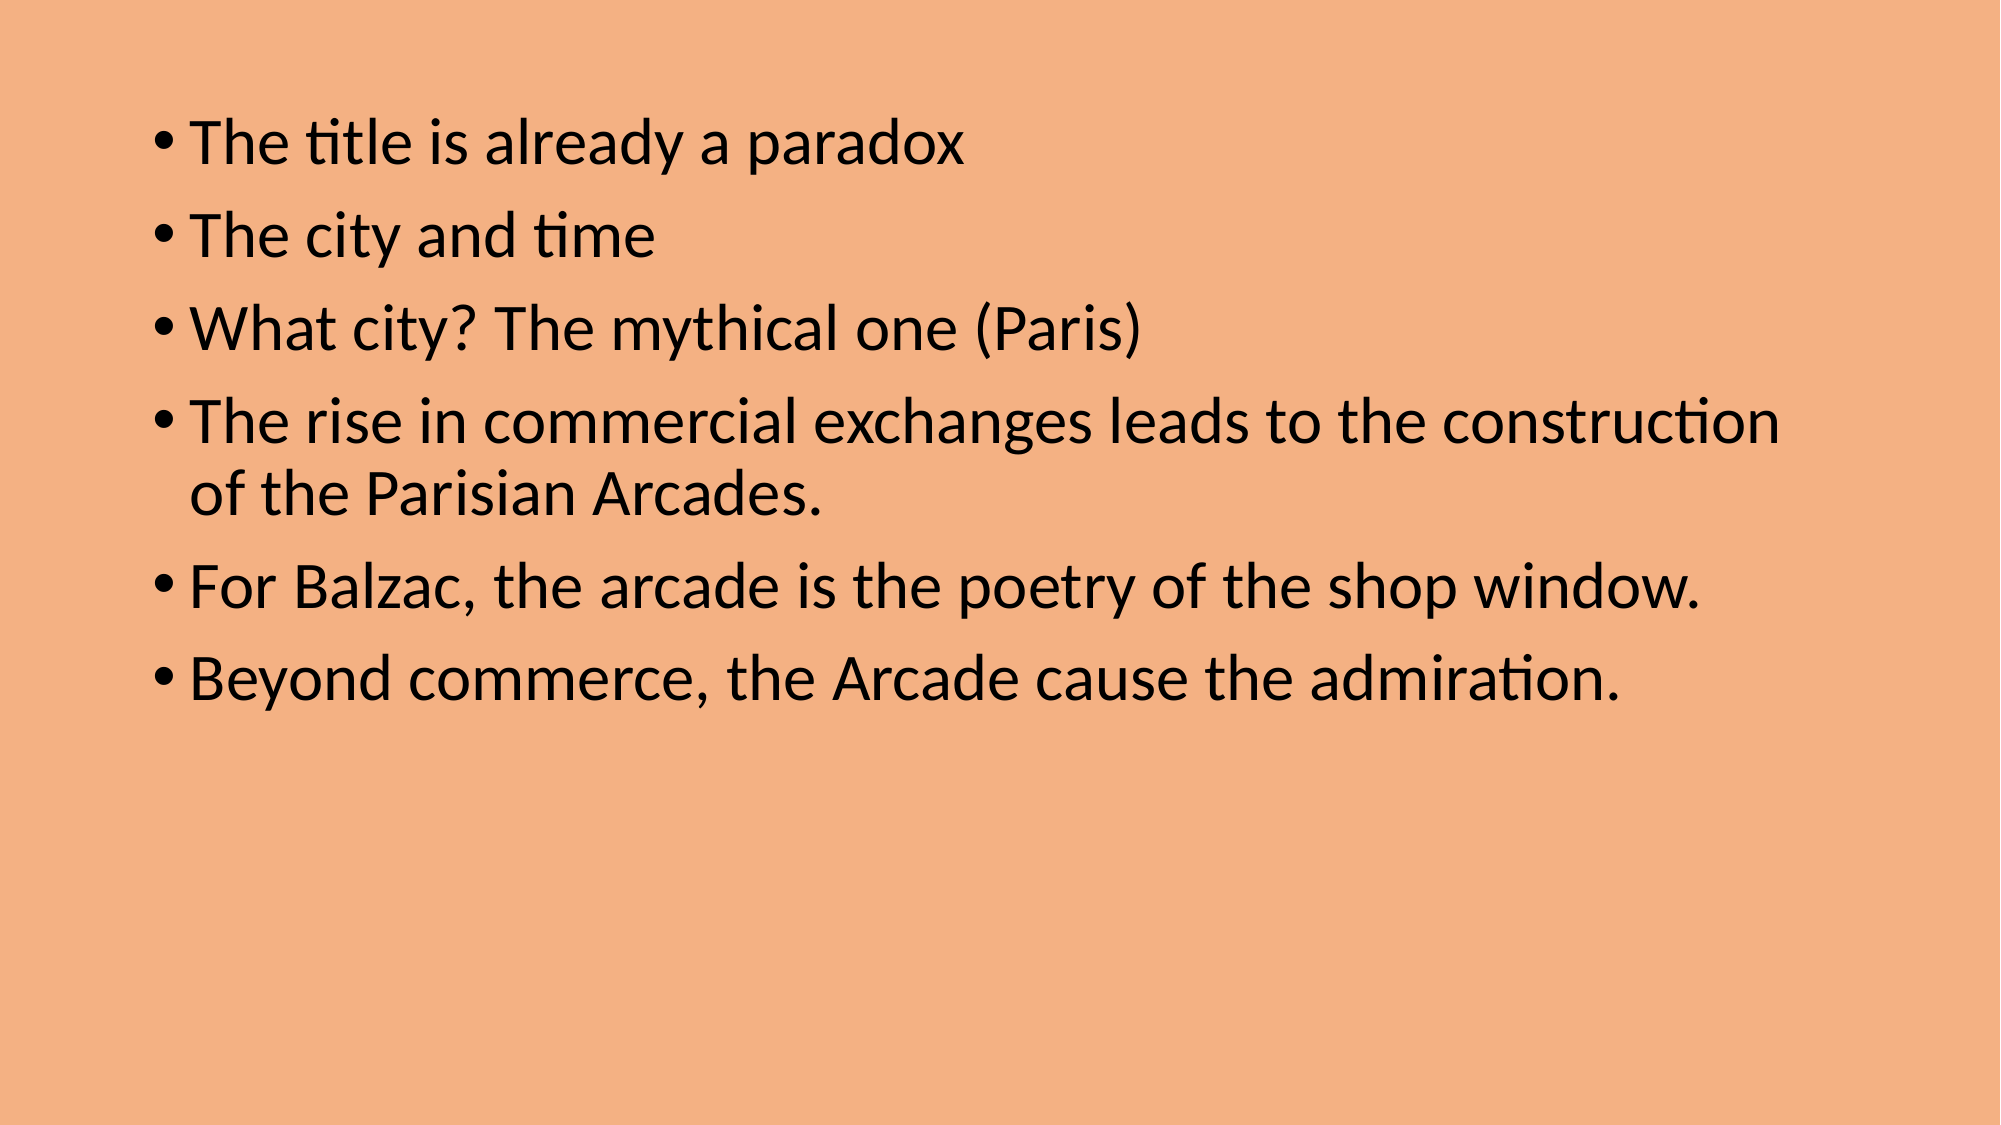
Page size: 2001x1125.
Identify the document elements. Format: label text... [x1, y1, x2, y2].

list The title is already a paradox The city and time What city? The mythical one (Paris) The rise in commercial exchanges leads to the construction of the Parisian Arcades. For Balzac, the arcade is the poetry of the shop window. Beyond commerce, the Arcade cause the admiration. [137, 99, 1863, 1014]
